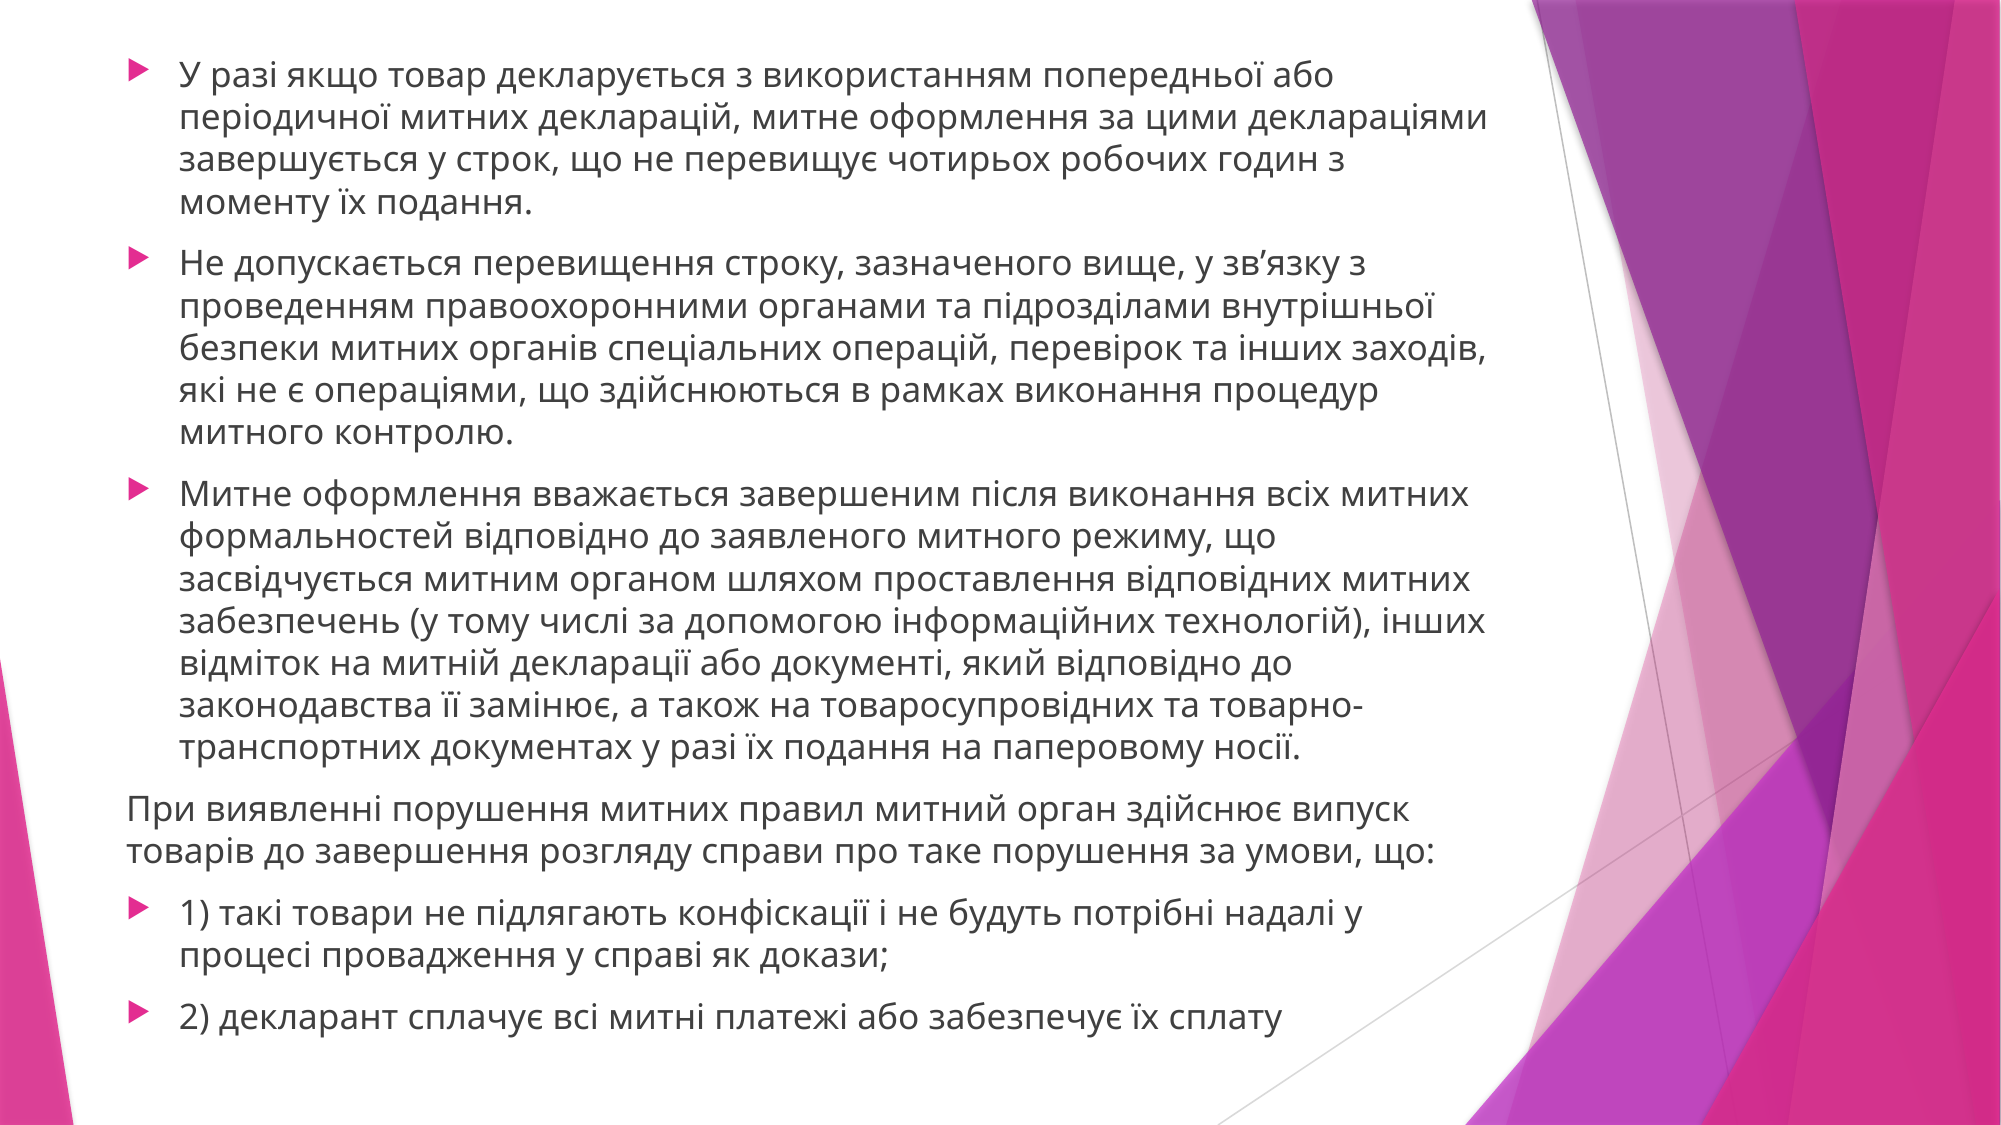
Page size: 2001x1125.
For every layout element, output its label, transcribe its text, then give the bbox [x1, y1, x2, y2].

list У разі якщо товар декларується з використанням попередньої або періодичної митних декларацій, митне оформлення за цими деклараціями завершується у строк, що не перевищує чотирьох робочих годин з моменту їх подання. Не допускається перевищення строку, зазначеного вище, у зв’язку з проведенням правоохоронними органами та підрозділами внутрішньої безпеки митних органів спеціальних операцій, перевірок та інших заходів, які не є операціями, що здійснюються в рамках виконання процедур митного контролю. Митне оформлення вважається завершеним після виконання всіх митних формальностей відповідно до заявленого митного режиму, що засвідчується митним органом шляхом проставлення відповідних митних забезпечень (у тому числі за допомогою інформаційних технологій), інших відміток на митній декларації або документі, який відповідно до законодавства її замінює, а також на товаросупровідних та товарно-транспортних документах у разі їх подання на паперовому носії. При виявленні порушення митних правил митний орган здійснює випуск товарів до завершення розгляду справи про таке порушення за умови, що: 1) такі товари не підлягають конфіскації і не будуть потрібні надалі у процесі провадження у справі як докази; 2) декларант сплачує всі митні платежі або забезпечує їх сплату [111, 44, 1522, 1062]
